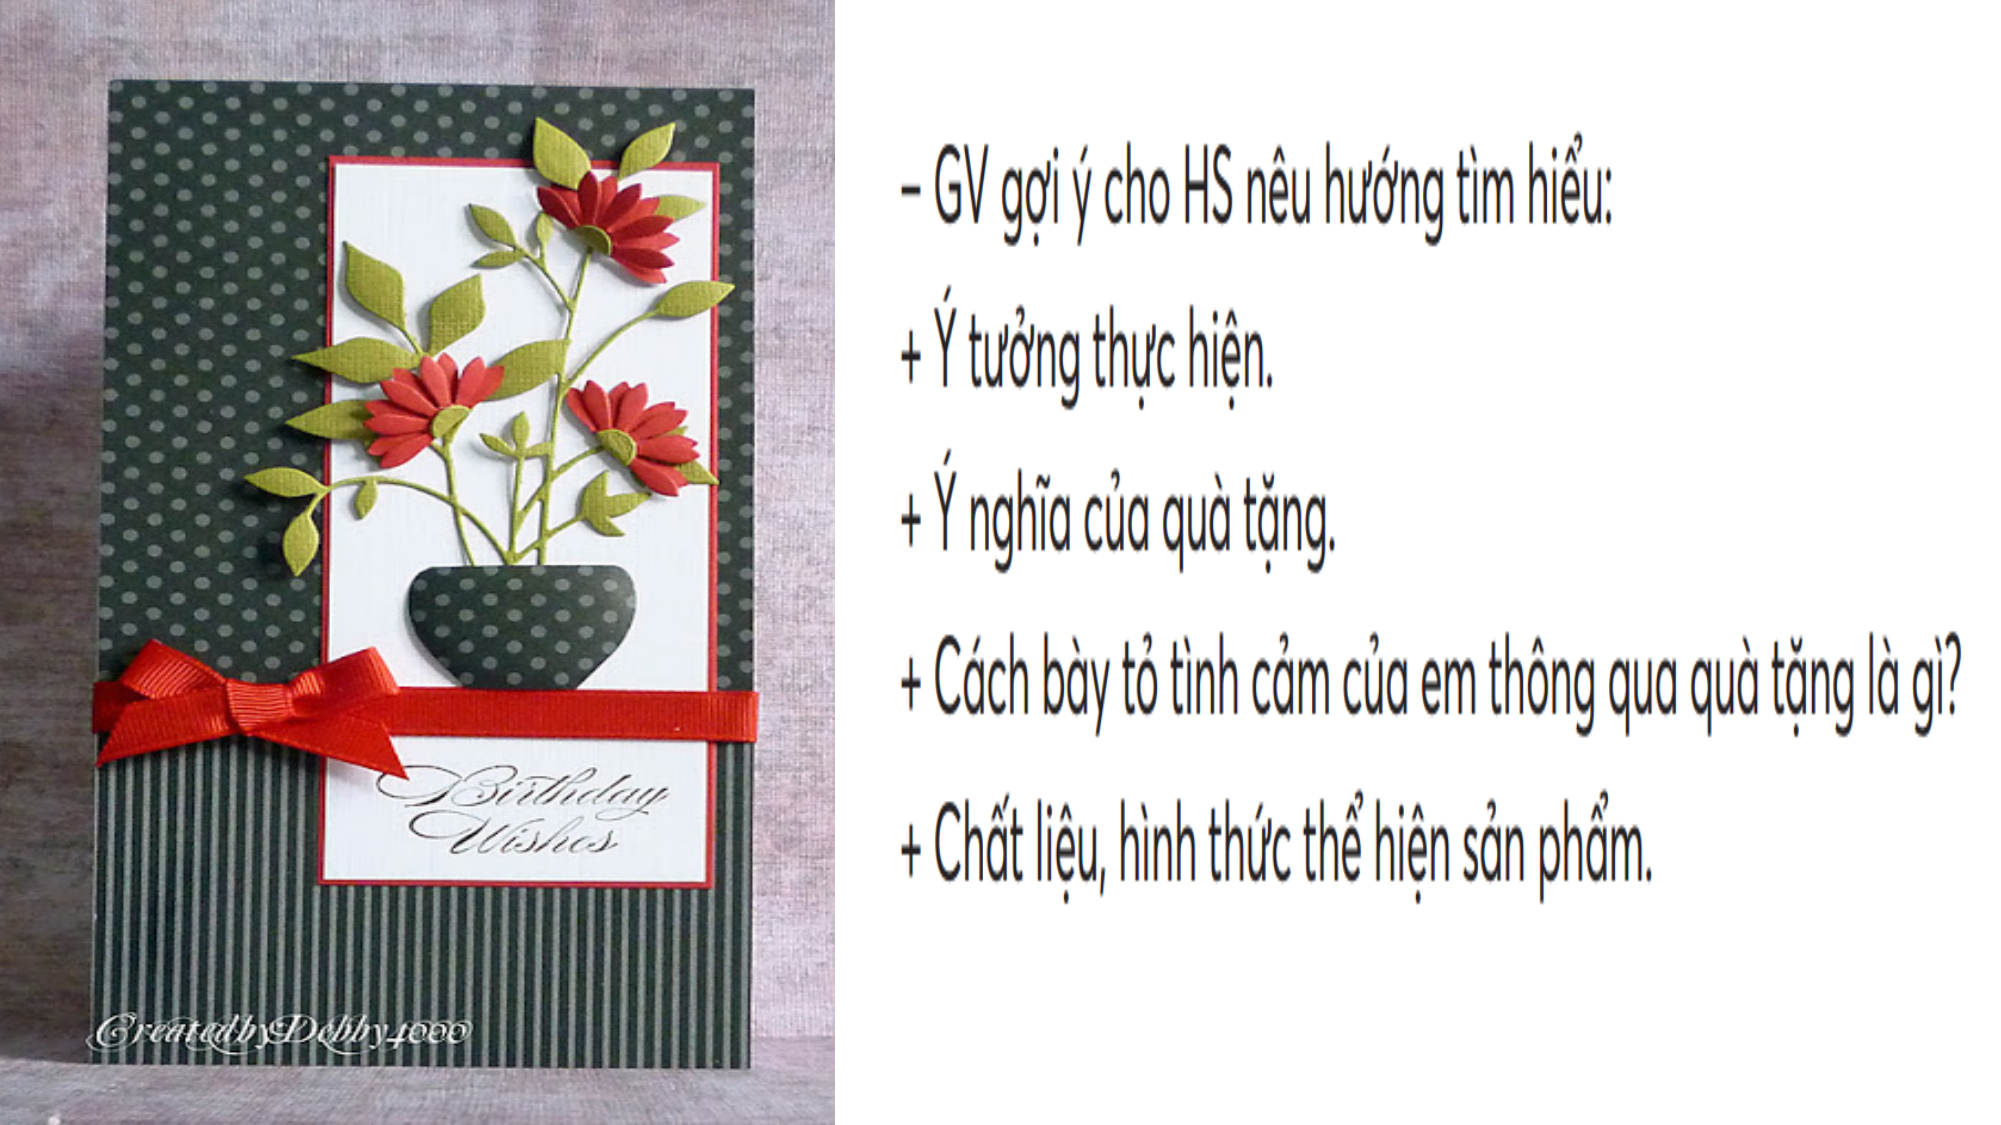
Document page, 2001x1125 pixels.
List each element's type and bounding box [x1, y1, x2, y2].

picture [884, 90, 1979, 993]
picture [0, 0, 835, 1125]
